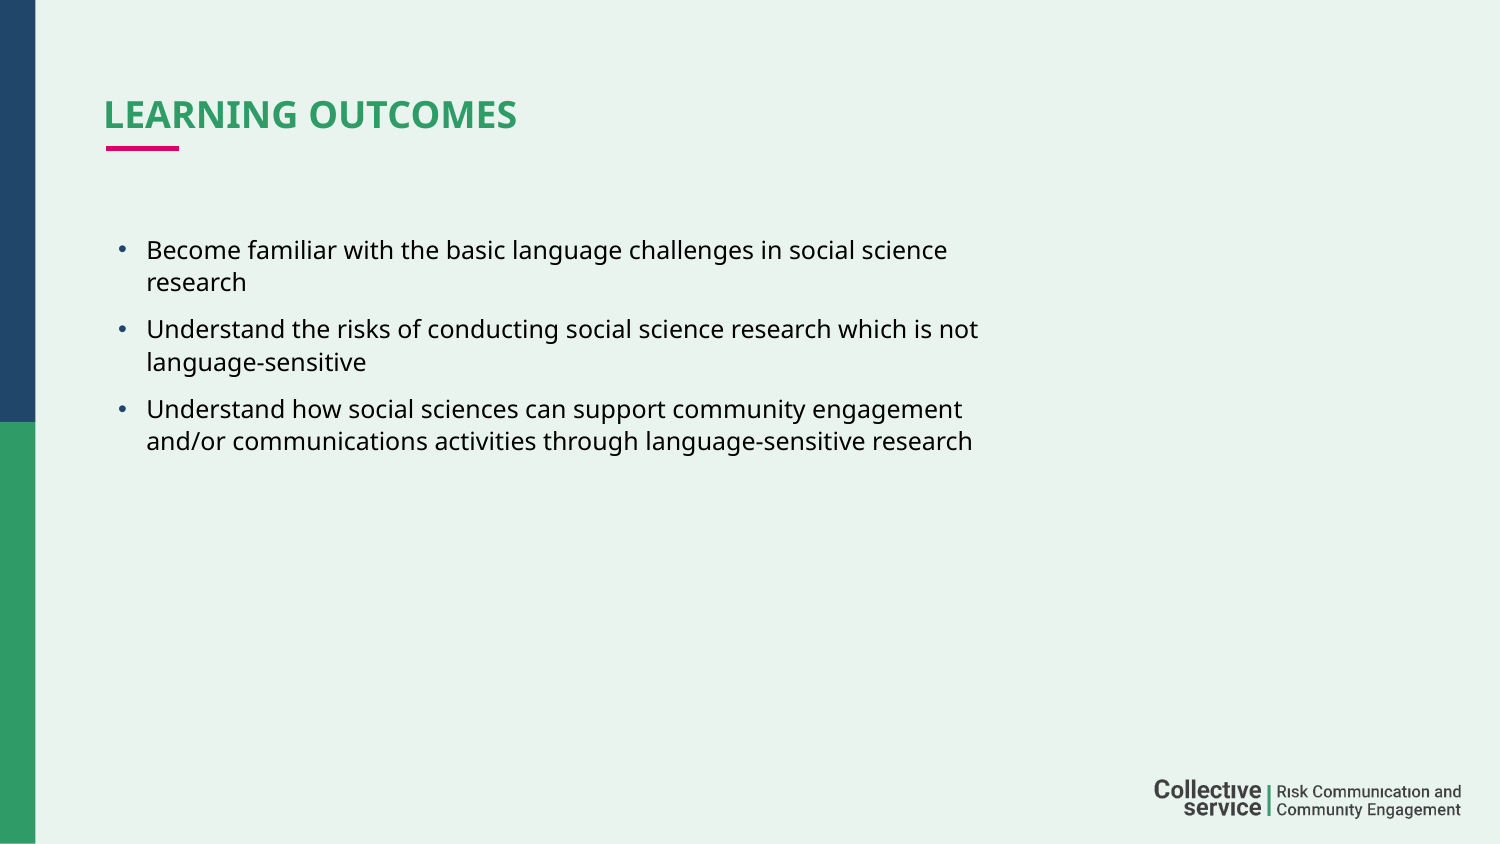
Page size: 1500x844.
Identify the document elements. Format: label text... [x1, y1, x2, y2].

picture [1139, 774, 1470, 826]
list Become familiar with the basic language challenges in social science research Understand the risks of conducting social science research which is not language-sensitive Understand how social sciences can support community engagement and/or communications activities through language-sensitive research [103, 224, 1048, 760]
title LEARNING OUTCOMES [103, 88, 1397, 158]
